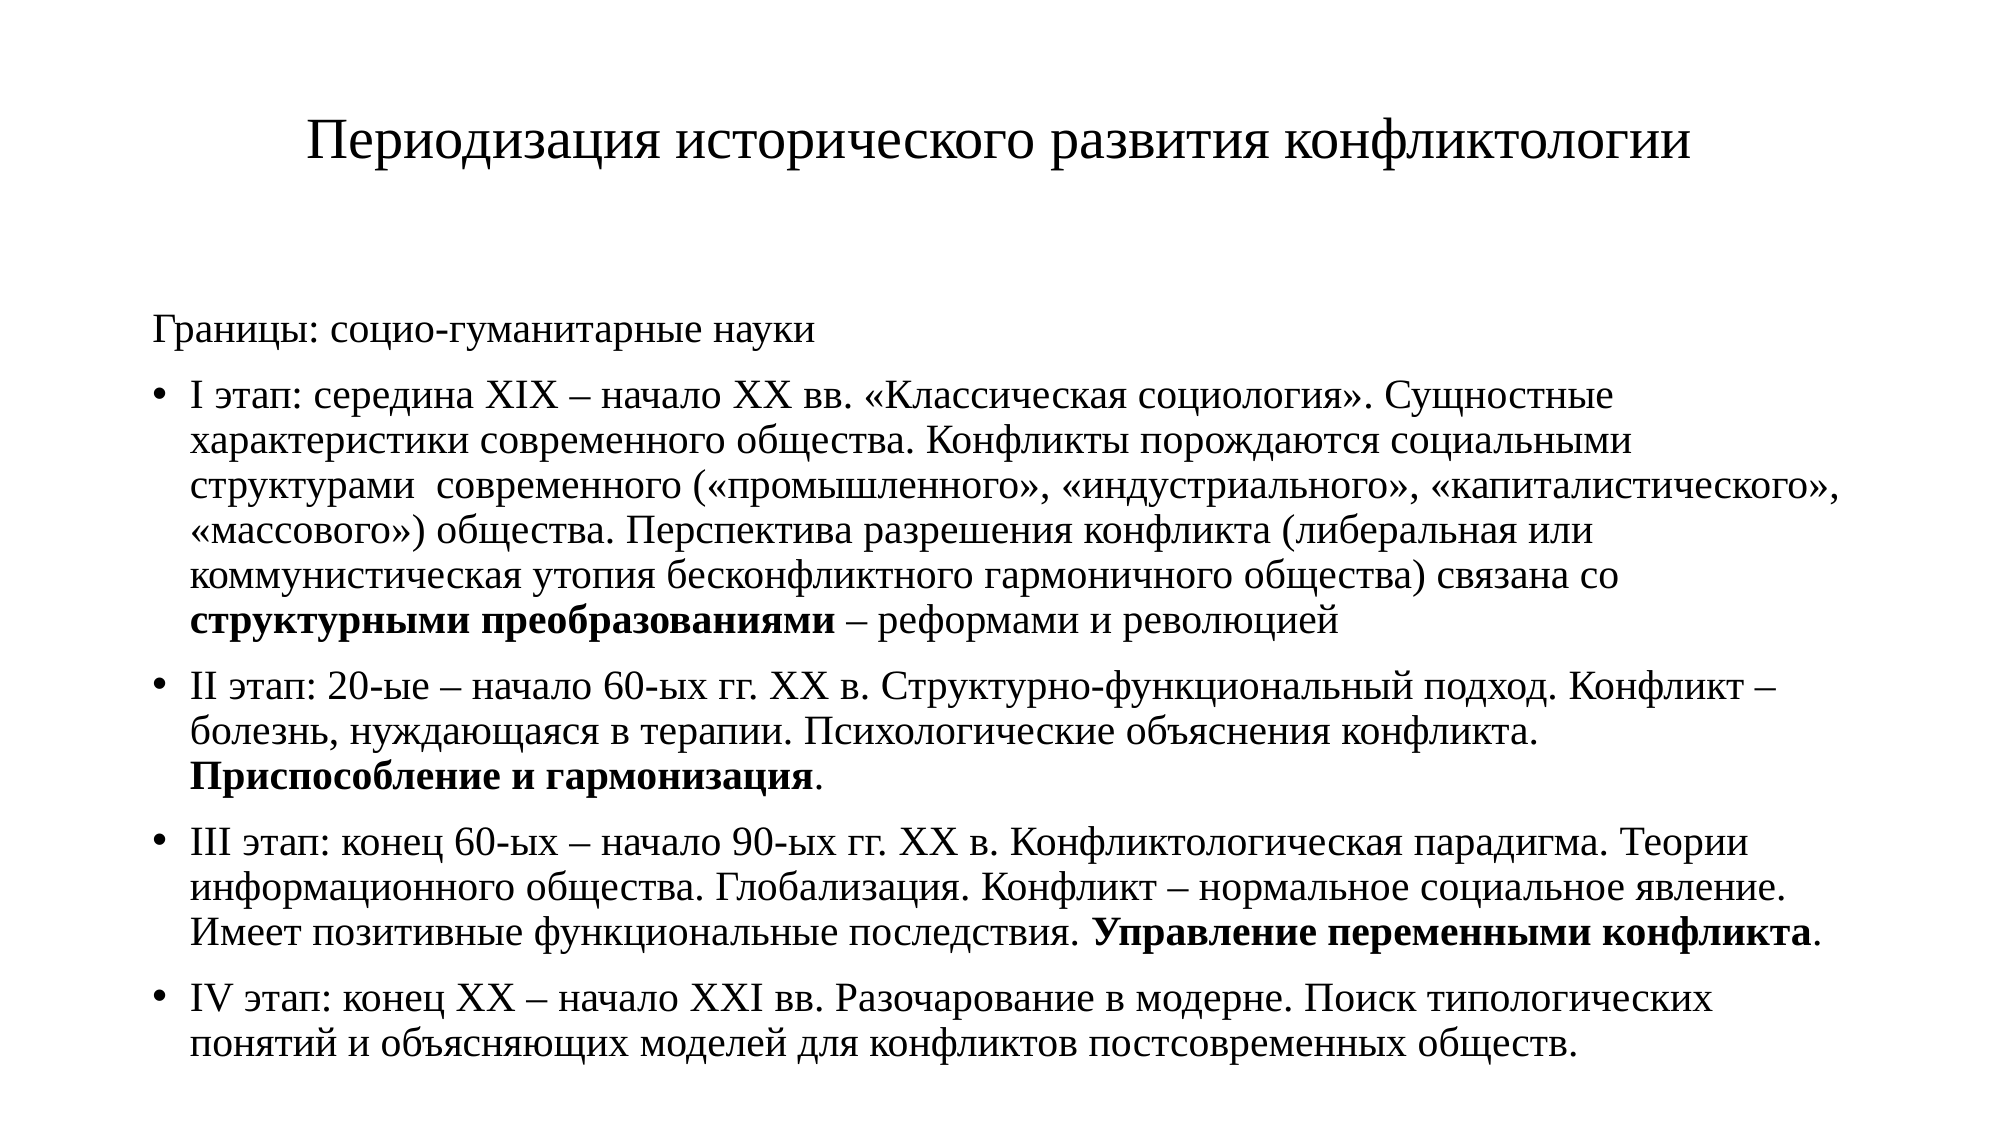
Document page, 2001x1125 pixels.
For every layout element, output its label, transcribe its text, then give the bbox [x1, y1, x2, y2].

list Границы: социо-гуманитарные науки I этап: середина XIX – начало XX вв. «Классическая социология». Сущностные характеристики современного общества. Конфликты порождаются социальными структурами современного («промышленного», «индустриального», «капиталистического», «массового») общества. Перспектива разрешения конфликта (либеральная или коммунистическая утопия бесконфликтного гармоничного общества) связана со структурными преобразованиями – реформами и революцией II этап: 20-ые – начало 60-ых гг. XX в. Структурно-функциональный подход. Конфликт – болезнь, нуждающаяся в терапии. Психологические объяснения конфликта. Приспособление и гармонизация. III этап: конец 60-ых – начало 90-ых гг. XX в. Конфликтологическая парадигма. Теории информационного общества. Глобализация. Конфликт – нормальное социальное явление. Имеет позитивные функциональные последствия. Управление переменными конфликта. IV этап: конец XX – начало XXI вв. Разочарование в модерне. Поиск типологических понятий и объясняющих моделей для конфликтов постсовременных обществ. [137, 299, 1863, 1066]
title Периодизация исторического развития конфликтологии [137, 59, 1863, 220]
